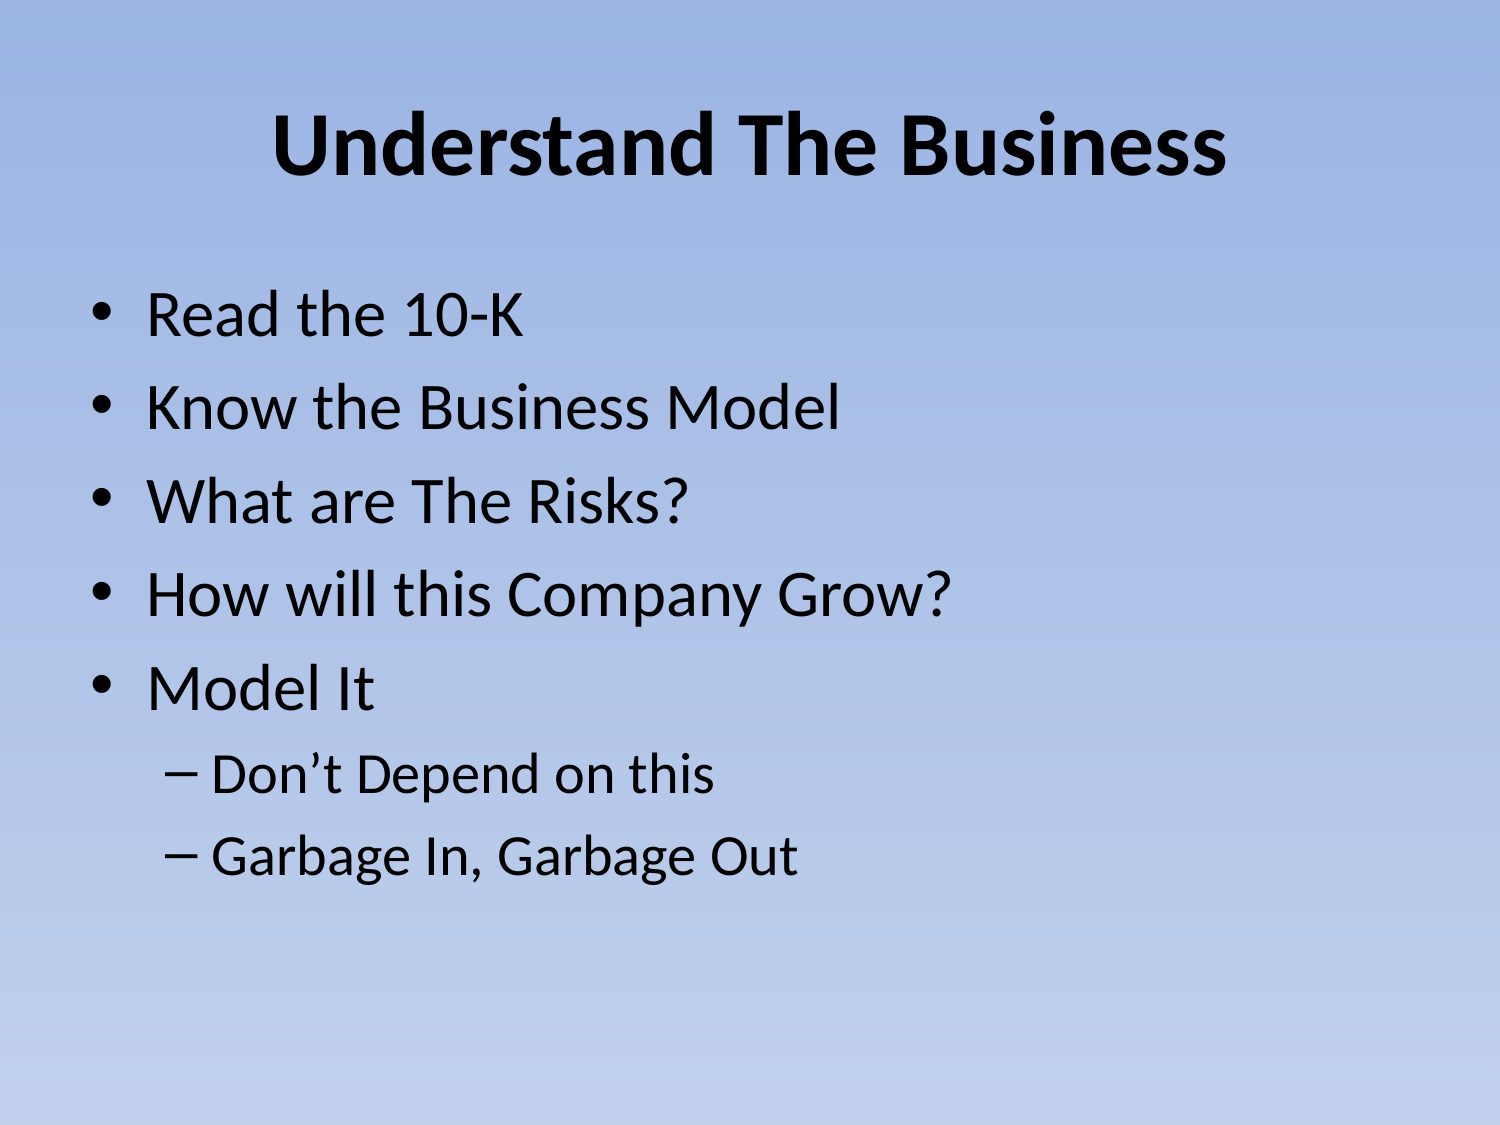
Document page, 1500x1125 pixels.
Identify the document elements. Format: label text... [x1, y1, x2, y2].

title Understand The Business [75, 45, 1425, 233]
list Read the 10-K Know the Business Model What are The Risks? How will this Company Grow? Model It Don’t Depend on this Garbage In, Garbage Out [75, 262, 1425, 1005]
